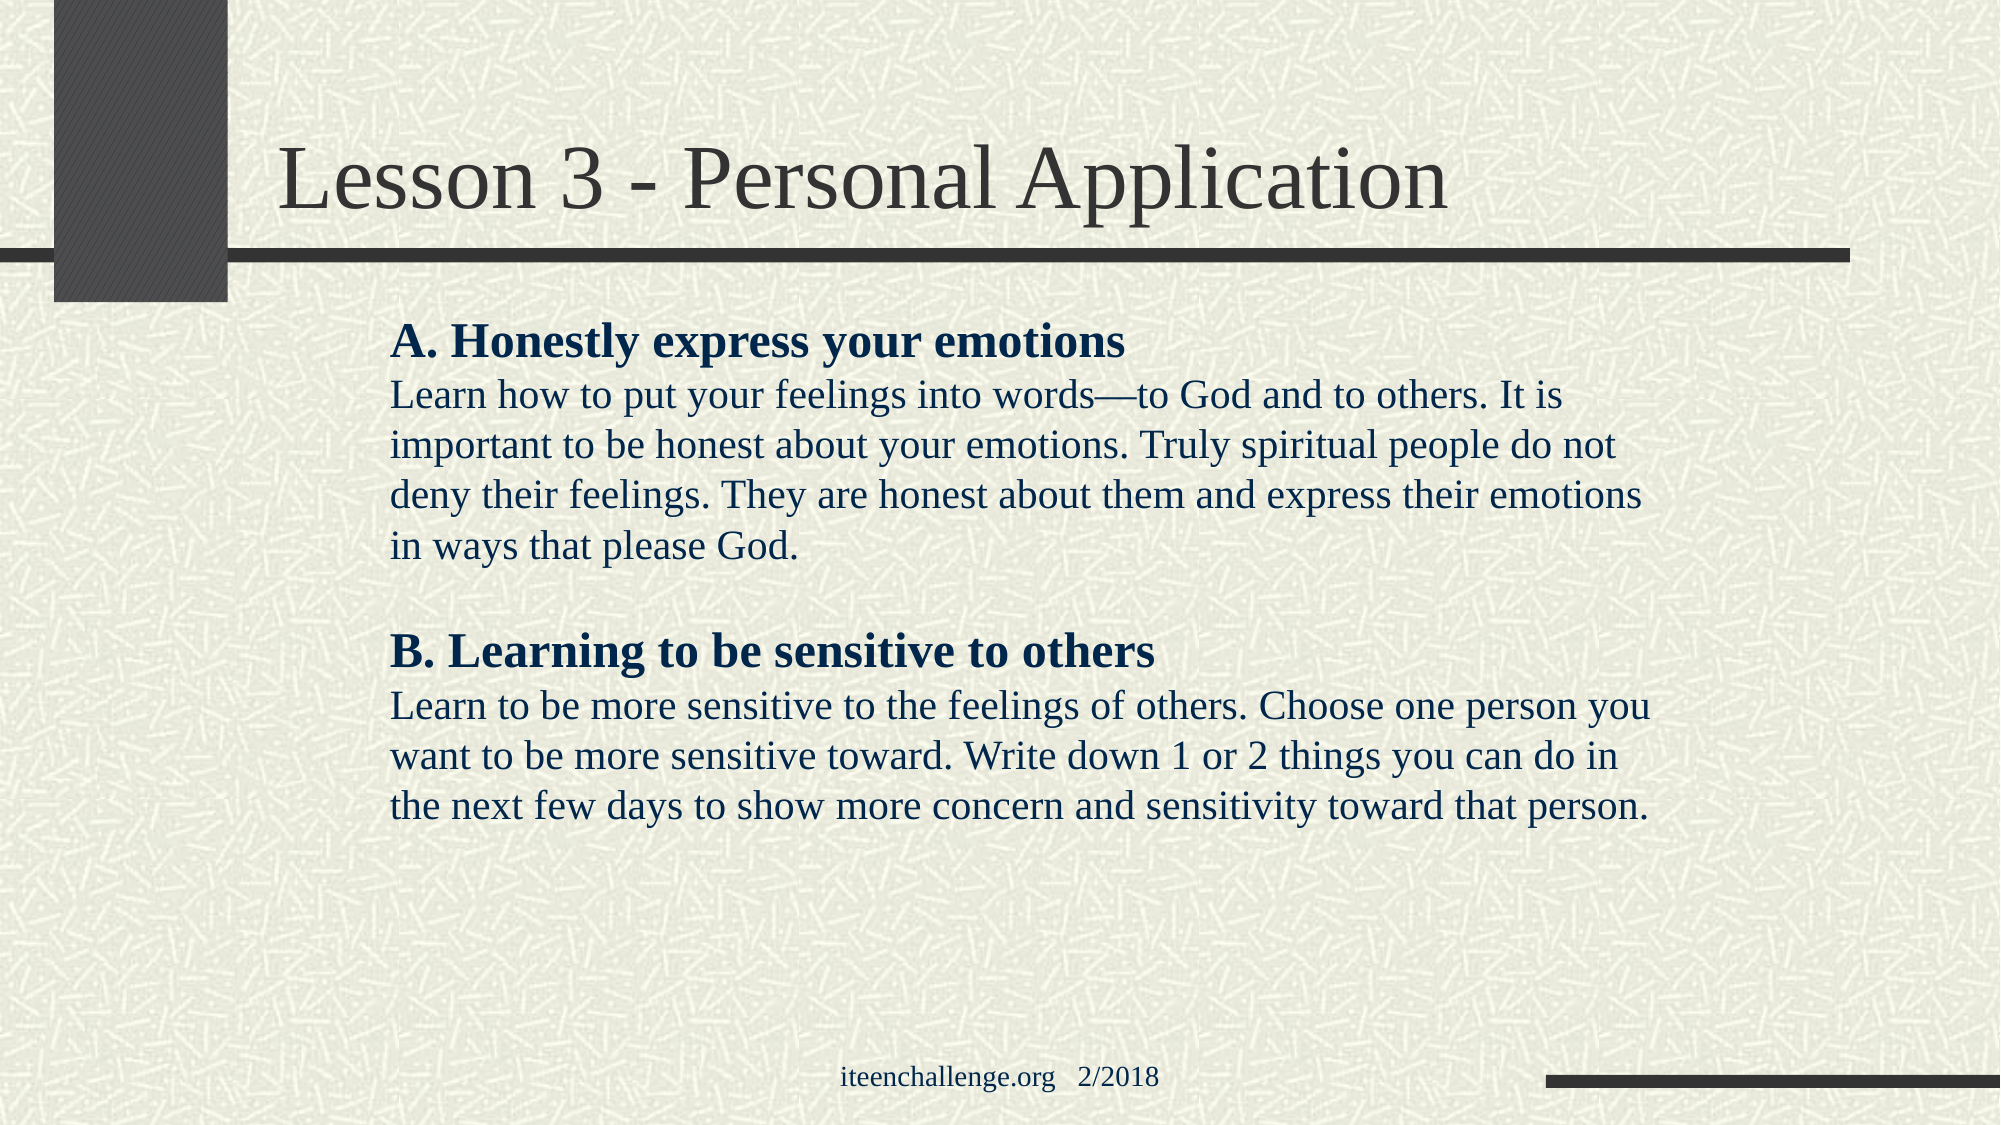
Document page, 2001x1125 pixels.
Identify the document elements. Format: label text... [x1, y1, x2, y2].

title Lesson 3 - Personal Application [239, 46, 1940, 235]
picture [0, 0, 2001, 1125]
text_box A. Honestly express your emotions Learn how to put your feelings into words—to God and to others. It is important to be honest about your emotions. Truly spiritual people do not deny their feelings. They are honest about them and express their emotions in ways that please God. B. Learning to be sensitive to others Learn to be more sensitive to the feelings of others. Choose one person you want to be more sensitive toward. Write down 1 or 2 things you can do in the next few days to show more concern and sensitivity toward that person. [375, 299, 1675, 835]
footer iteenchallenge.org 2/2018 [683, 1025, 1317, 1100]
picture [0, 0, 54, 248]
